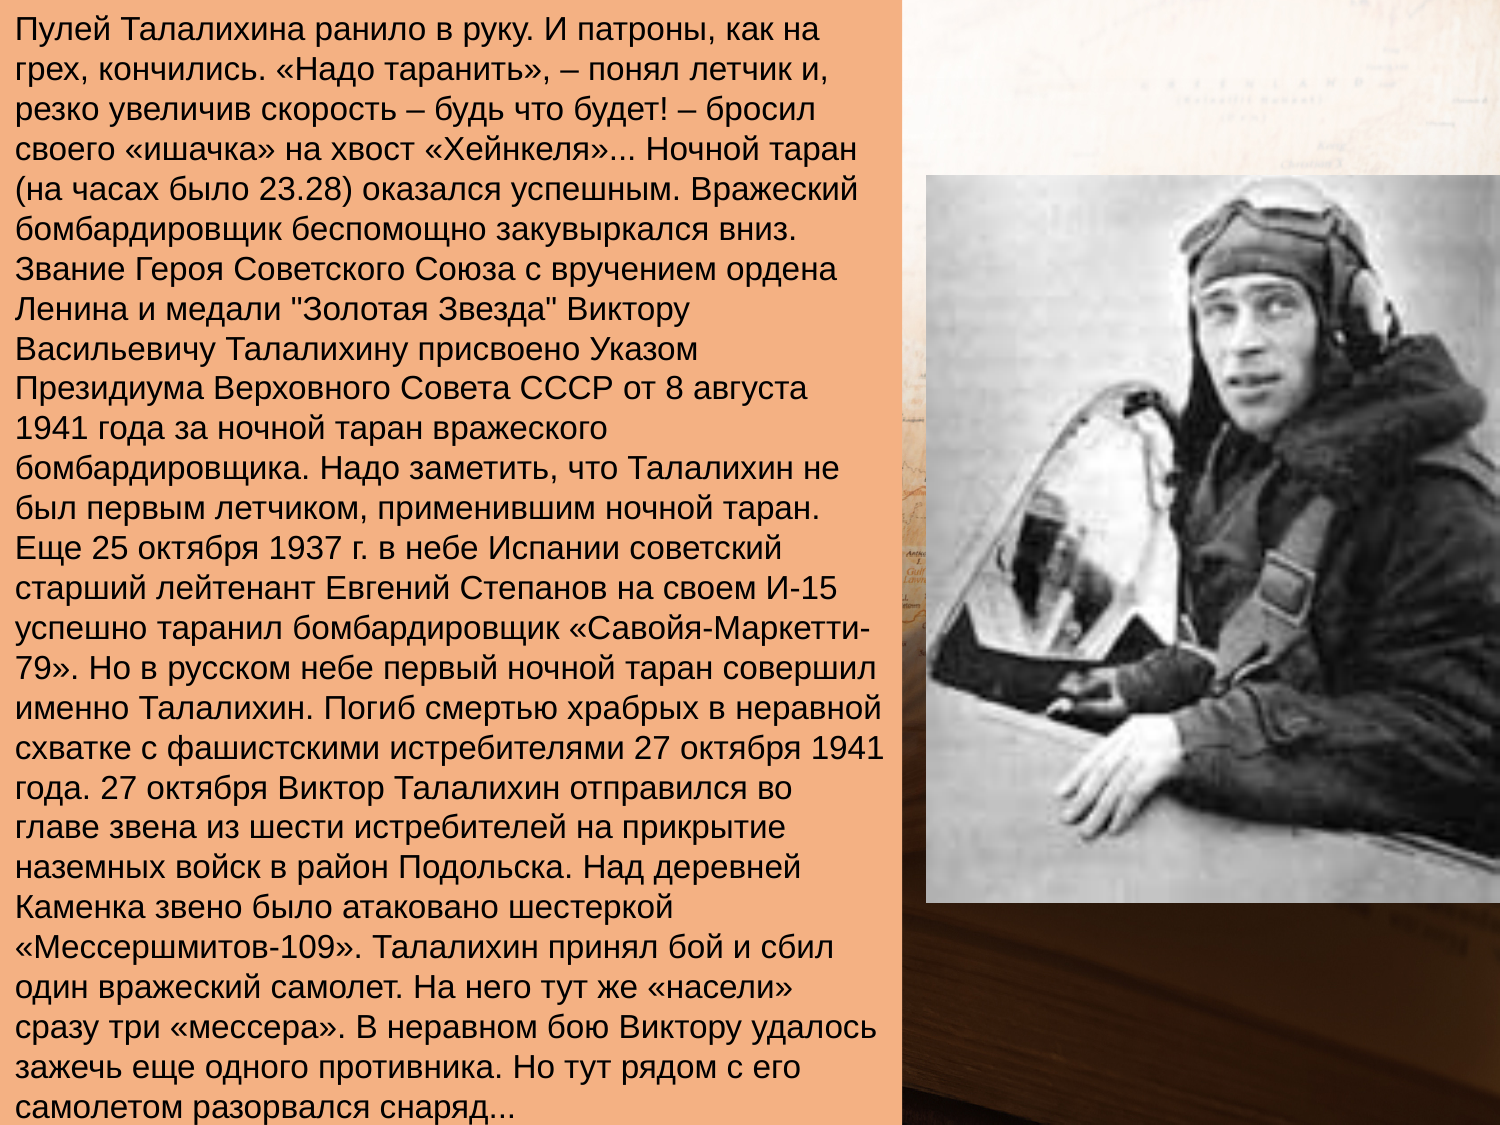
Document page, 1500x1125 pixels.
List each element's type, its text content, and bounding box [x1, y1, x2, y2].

text_box Пулей Талалихина ранило в руку. И патроны, как на грех, кончились. «Надо таранить», – понял летчик и, резко увеличив скорость – будь что будет! – бросил своего «ишачка» на хвост «Хейнкеля»... Ночной таран (на часах было 23.28) оказался успешным. Вражеский бомбардировщик беспомощно закувыркался вниз. Звание Героя Советского Союза с вручением ордена Ленина и медали "Золотая Звезда" Виктору Васильевичу Талалихину присвоено Указом Президиума Верховного Совета СССР от 8 августа 1941 года за ночной таран вражеского бомбардировщика. Надо заметить, что Талалихин не был первым летчиком, применившим ночной таран. Еще 25 октября 1937 г. в небе Испании советский старший лейтенант Евгений Степанов на своем И-15 успешно таранил бомбардировщик «Савойя-Маркетти-79». Но в русском небе первый ночной таран совершил именно Талалихин. Погиб смертью храбрых в неравной схватке с фашистскими истребителями 27 октября 1941 года. 27 октября Виктор Талалихин отправился во главе звена из шести истребителей на прикрытие наземных войск в район Подольска. Над деревней Каменка звено было атаковано шестеркой «Мессершмитов-109». Талалихин принял бой и сбил один вражеский самолет. На него тут же «насели» сразу три «мессера». В неравном бою Виктору удалось зажечь еще одного противника. Но тут рядом с его самолетом разорвался снаряд... [0, 0, 903, 1125]
picture [903, 0, 1500, 1125]
